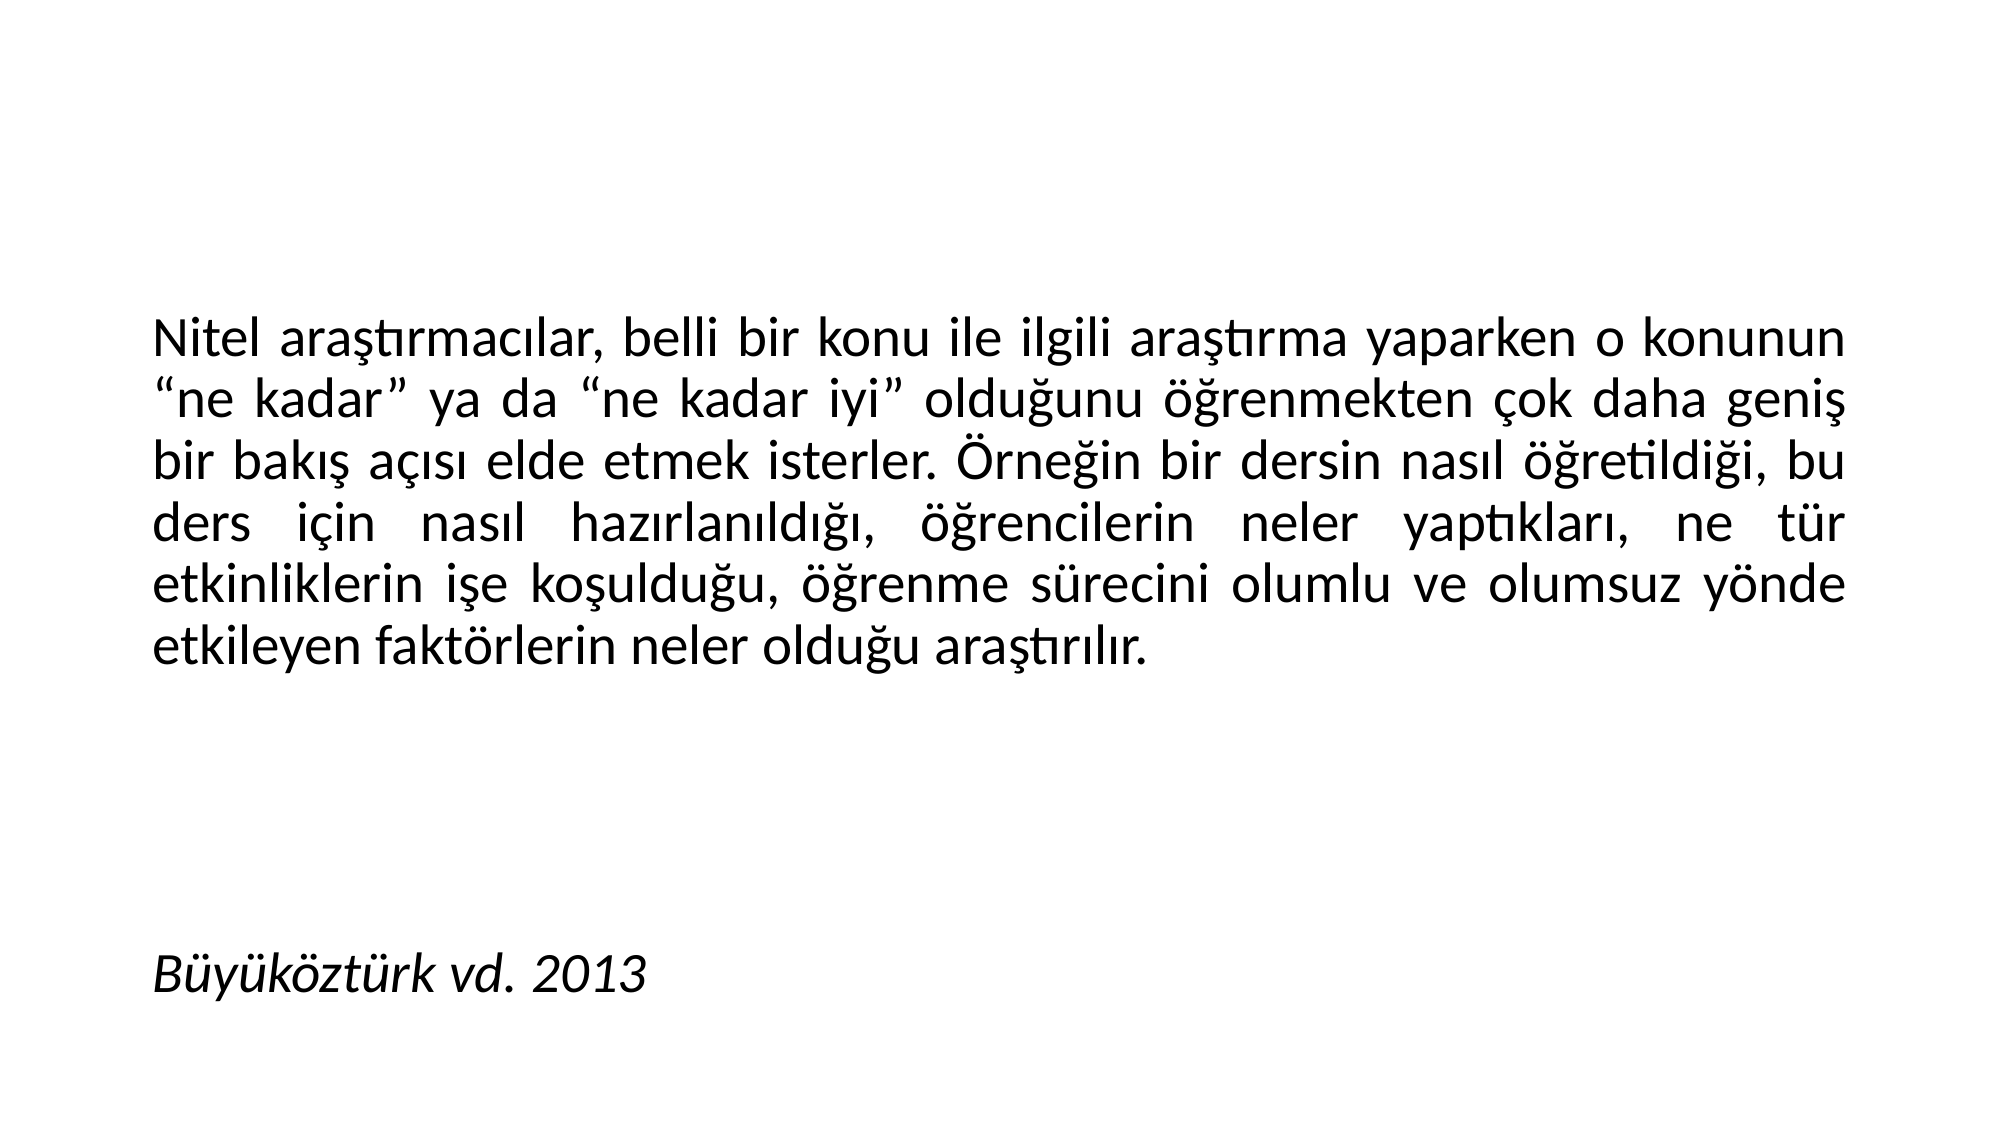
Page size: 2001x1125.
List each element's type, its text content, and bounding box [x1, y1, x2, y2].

list Nitel araştırmacılar, belli bir konu ile ilgili araştırma yaparken o konunun “ne kadar” ya da “ne kadar iyi” olduğunu öğrenmekten çok daha geniş bir bakış açısı elde etmek isterler. Örneğin bir dersin nasıl öğretildiği, bu ders için nasıl hazırlanıldığı, öğrencilerin neler yaptıkları, ne tür etkinliklerin işe koşulduğu, öğrenme sürecini olumlu ve olumsuz yönde etkileyen faktörlerin neler olduğu araştırılır. Büyüköztürk vd. 2013 [137, 299, 1863, 1014]
